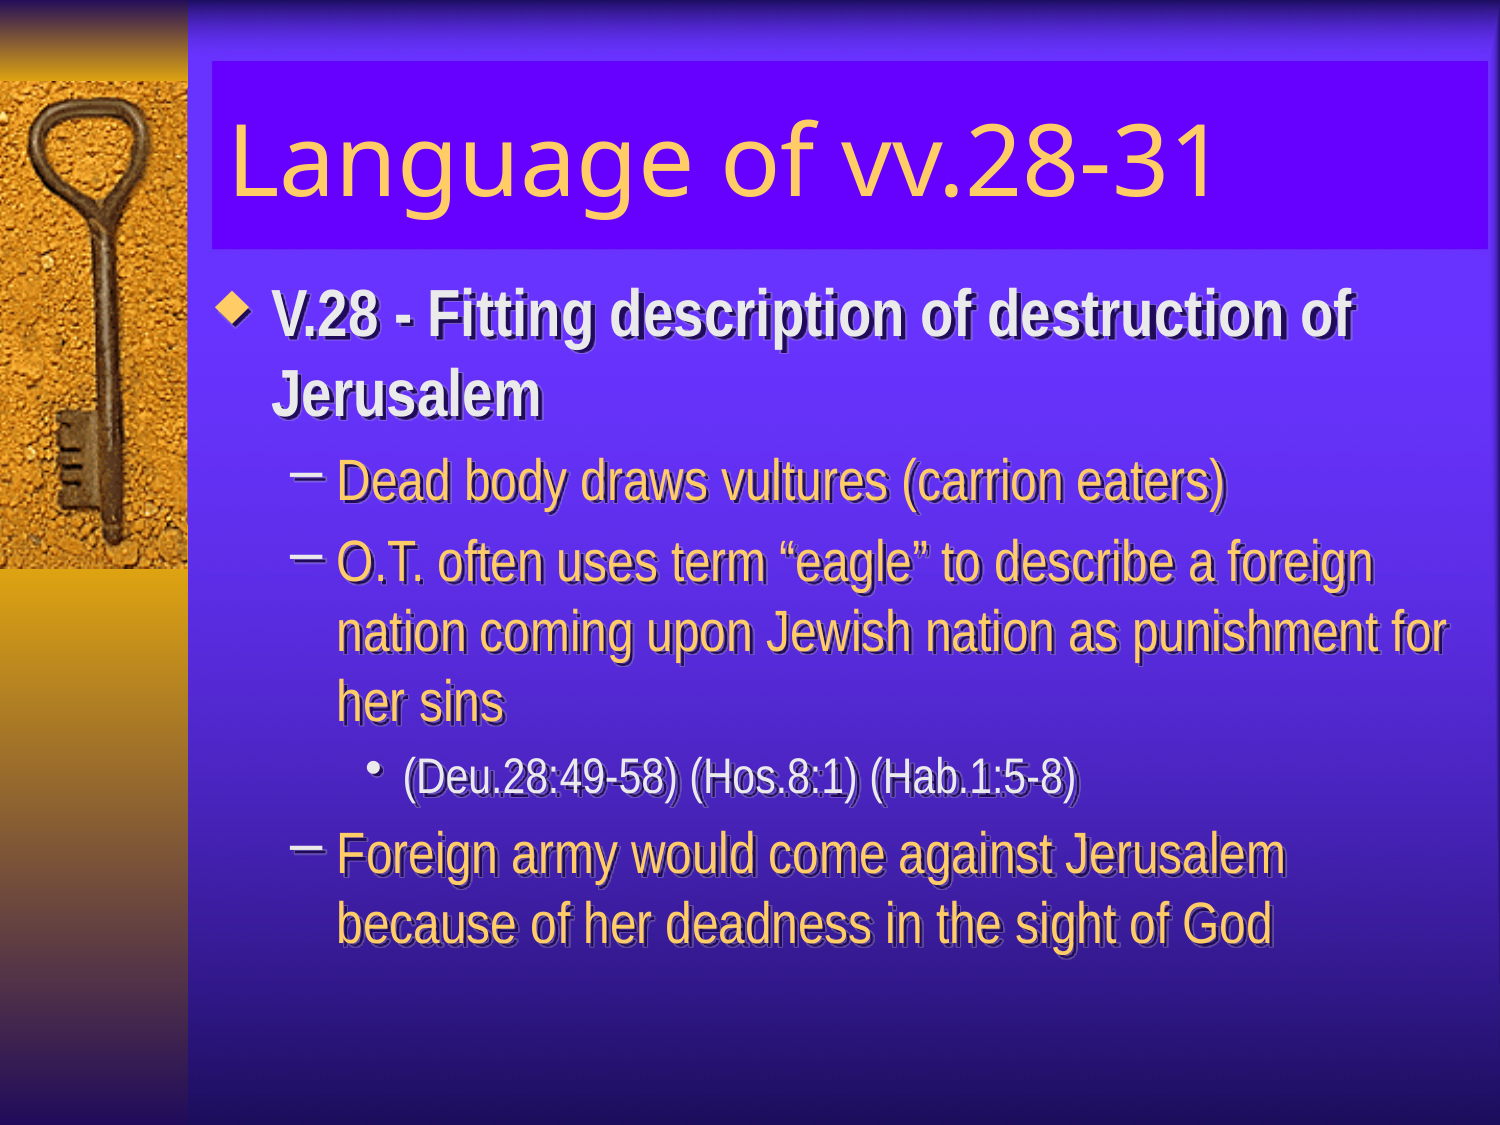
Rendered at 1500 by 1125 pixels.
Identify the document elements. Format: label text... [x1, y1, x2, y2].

list V.28 - Fitting description of destruction of Jerusalem Dead body draws vultures (carrion eaters) O.T. often uses term “eagle” to describe a foreign nation coming upon Jewish nation as punishment for her sins (Deu.28:49-58) (Hos.8:1) (Hab.1:5-8) Foreign army would come against Jerusalem because of her deadness in the sight of God [200, 262, 1475, 1125]
picture [0, 0, 1500, 1125]
title Language of vv.28-31 [212, 62, 1475, 250]
